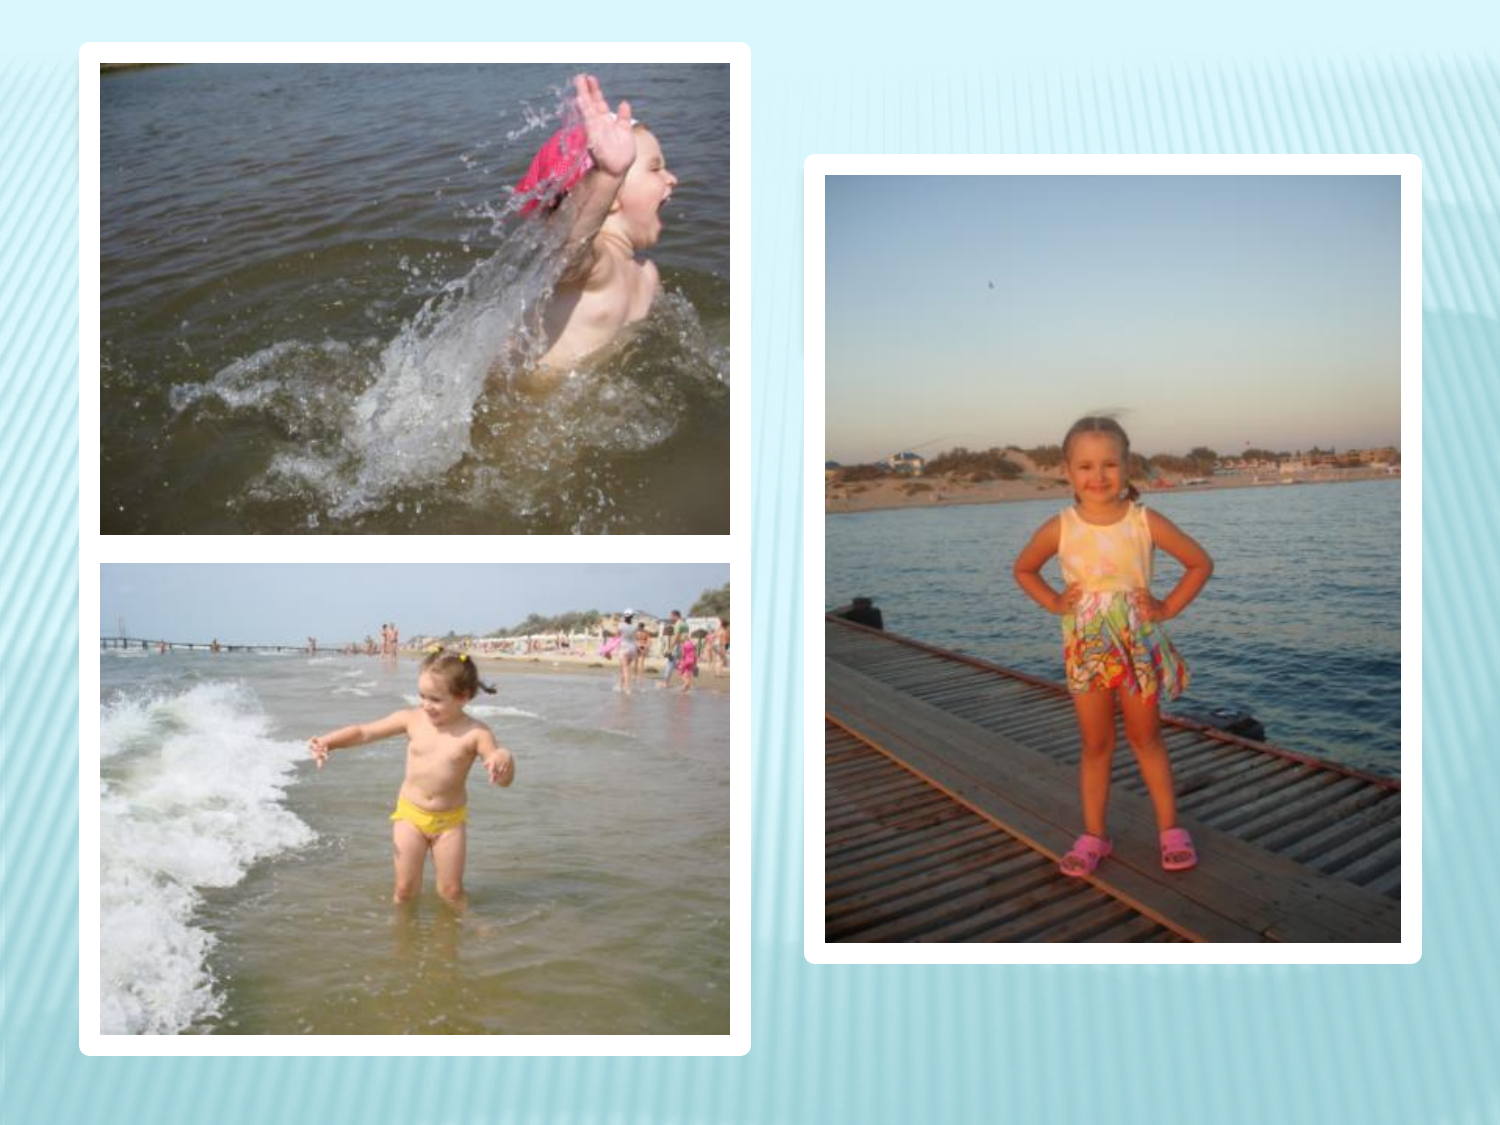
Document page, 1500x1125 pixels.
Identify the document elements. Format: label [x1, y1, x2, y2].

picture [824, 174, 1401, 943]
picture [99, 562, 731, 1036]
picture [99, 62, 731, 536]
